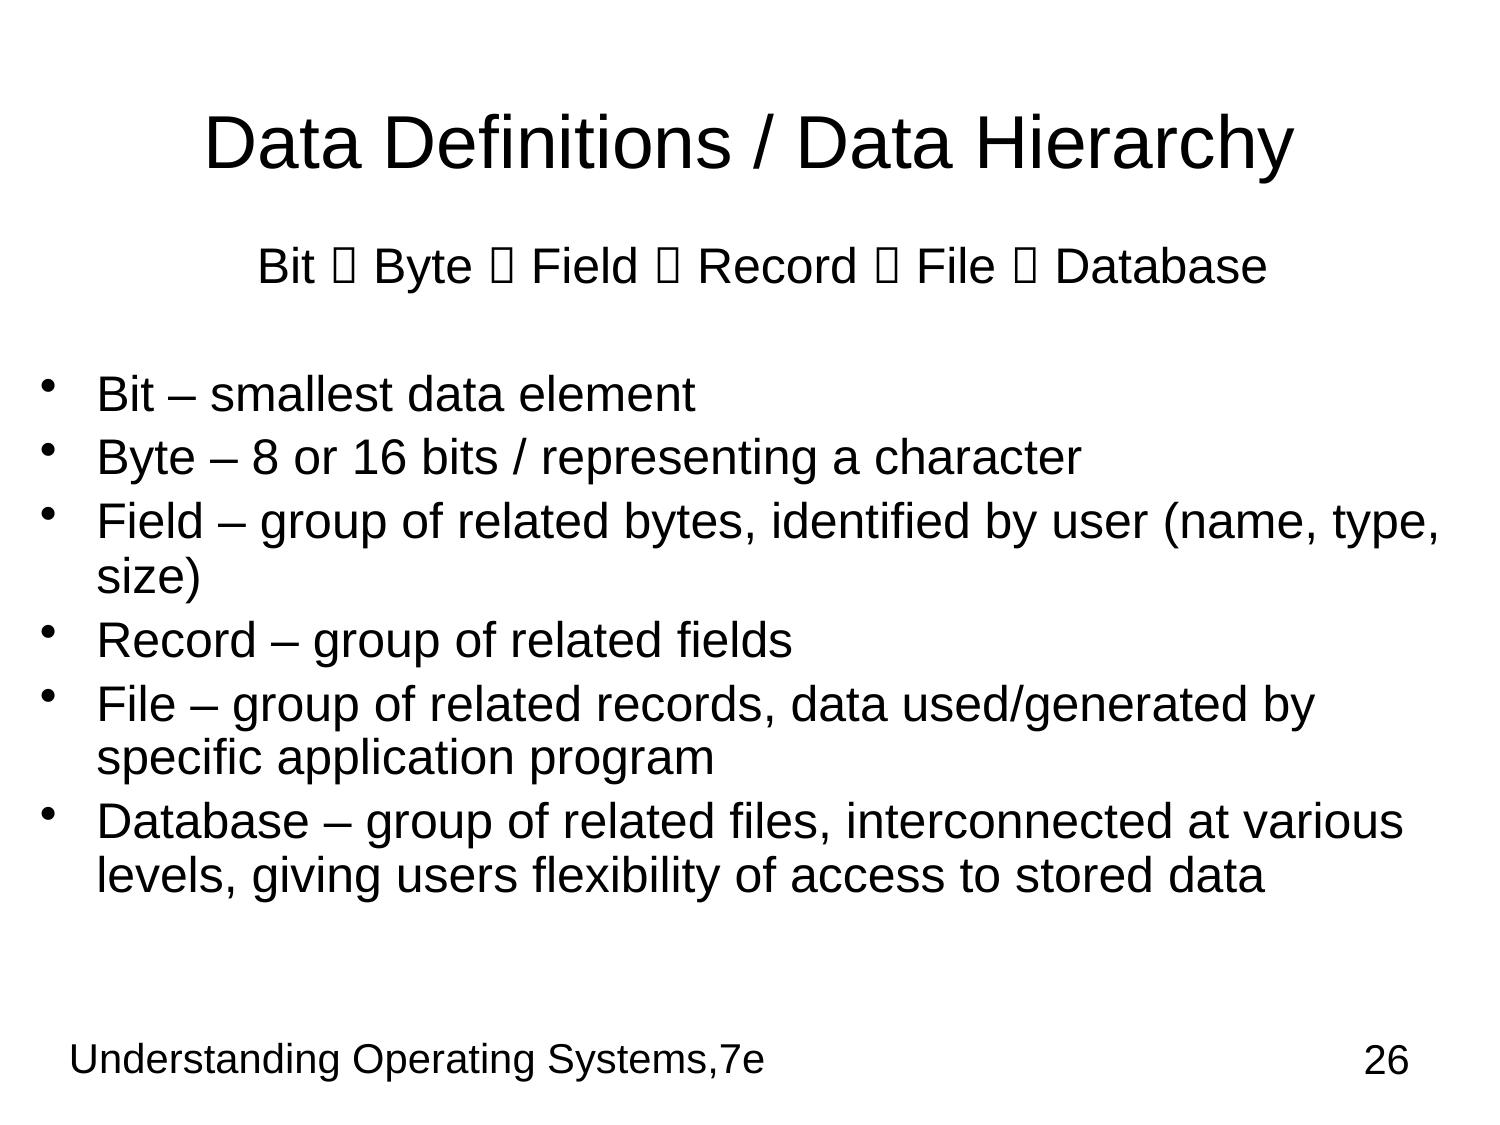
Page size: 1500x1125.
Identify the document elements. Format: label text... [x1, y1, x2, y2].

title Data Definitions / Data Hierarchy [75, 45, 1425, 232]
slide_number 26 [1074, 1024, 1426, 1104]
list Bit  Byte  Field  Record  File  Database Bit – smallest data element Byte – 8 or 16 bits / representing a character Field – group of related bytes, identified by user (name, type, size) Record – group of related fields File – group of related records, data used/generated by specific application program Database – group of related files, interconnected at various levels, giving users flexibility of access to stored data [24, 232, 1500, 1000]
footer Understanding Operating Systems,7e [54, 1024, 1005, 1103]
